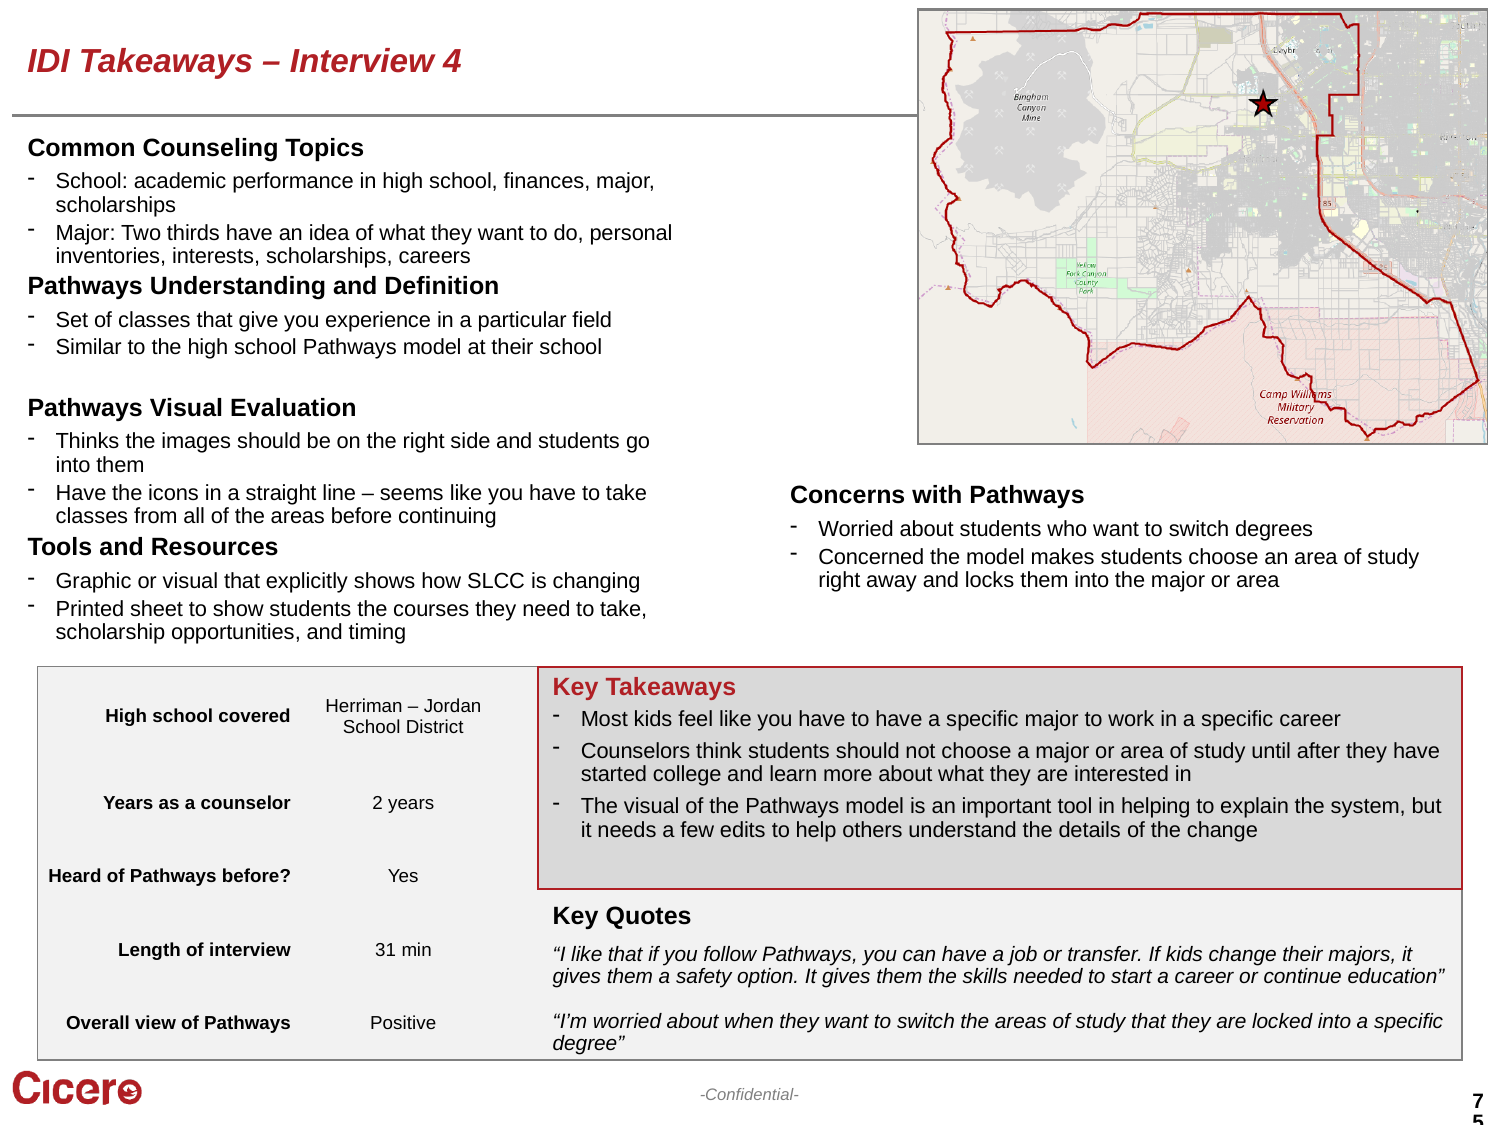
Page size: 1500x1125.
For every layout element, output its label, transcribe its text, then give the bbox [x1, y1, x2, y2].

table_cell Positive [298, 987, 509, 1060]
text_box Key Takeaways Most kids feel like you have to have a specific major to work in a specific career Counselors think students should not choose a major or area of study until after they have started college and learn more about what they are interested in The visual of the Pathways model is an important tool in helping to explain the system, but it needs a few edits to help others understand the details of the change [537, 666, 1463, 890]
slide_number 75 [1461, 1086, 1488, 1113]
text_box Key Quotes “I like that if you follow Pathways, you can have a job or transfer. If kids change their majors, it gives them a safety option. It gives them the skills needed to start a career or continue education” “I’m worried about when they want to switch the areas of study that they are locked into a specific degree” [537, 896, 1463, 1058]
text_box Concerns with Pathways Worried about students who want to switch degrees Concerned the model makes students choose an area of study right away and locks them into the major or area [775, 474, 1463, 633]
table_cell Years as a counselor [28, 766, 298, 840]
table_cell Overall view of Pathways [28, 987, 298, 1060]
text_box Common Counseling Topics School: academic performance in high school, finances, major, scholarships Major: Two thirds have an idea of what they want to do, personal inventories, interests, scholarships, careers [12, 127, 703, 255]
table_cell Length of interview [28, 913, 298, 987]
text_box [37, 666, 1463, 1061]
text_box Tools and Resources Graphic or visual that explicitly shows how SLCC is changing Printed sheet to show students the courses they need to take, scholarship opportunities, and timing [12, 526, 706, 660]
text_box Pathways Understanding and Definition Set of classes that give you experience in a particular field Similar to the high school Pathways model at their school [12, 265, 703, 377]
table_cell Yes [298, 840, 509, 913]
title IDI Takeaways – Interview 4 [12, 9, 917, 114]
table_header Herriman – Jordan School District [298, 667, 509, 766]
table_cell 2 years [298, 766, 509, 840]
text_box Pathways Visual Evaluation Thinks the images should be on the right side and students go into them Have the icons in a straight line – seems like you have to take classes from all of the areas before continuing [12, 387, 703, 522]
picture [918, 10, 1488, 445]
picture [12, 1070, 142, 1106]
table_cell Heard of Pathways before? [28, 840, 298, 913]
table_header High school covered [28, 667, 298, 766]
table_cell 31 min [298, 913, 509, 987]
